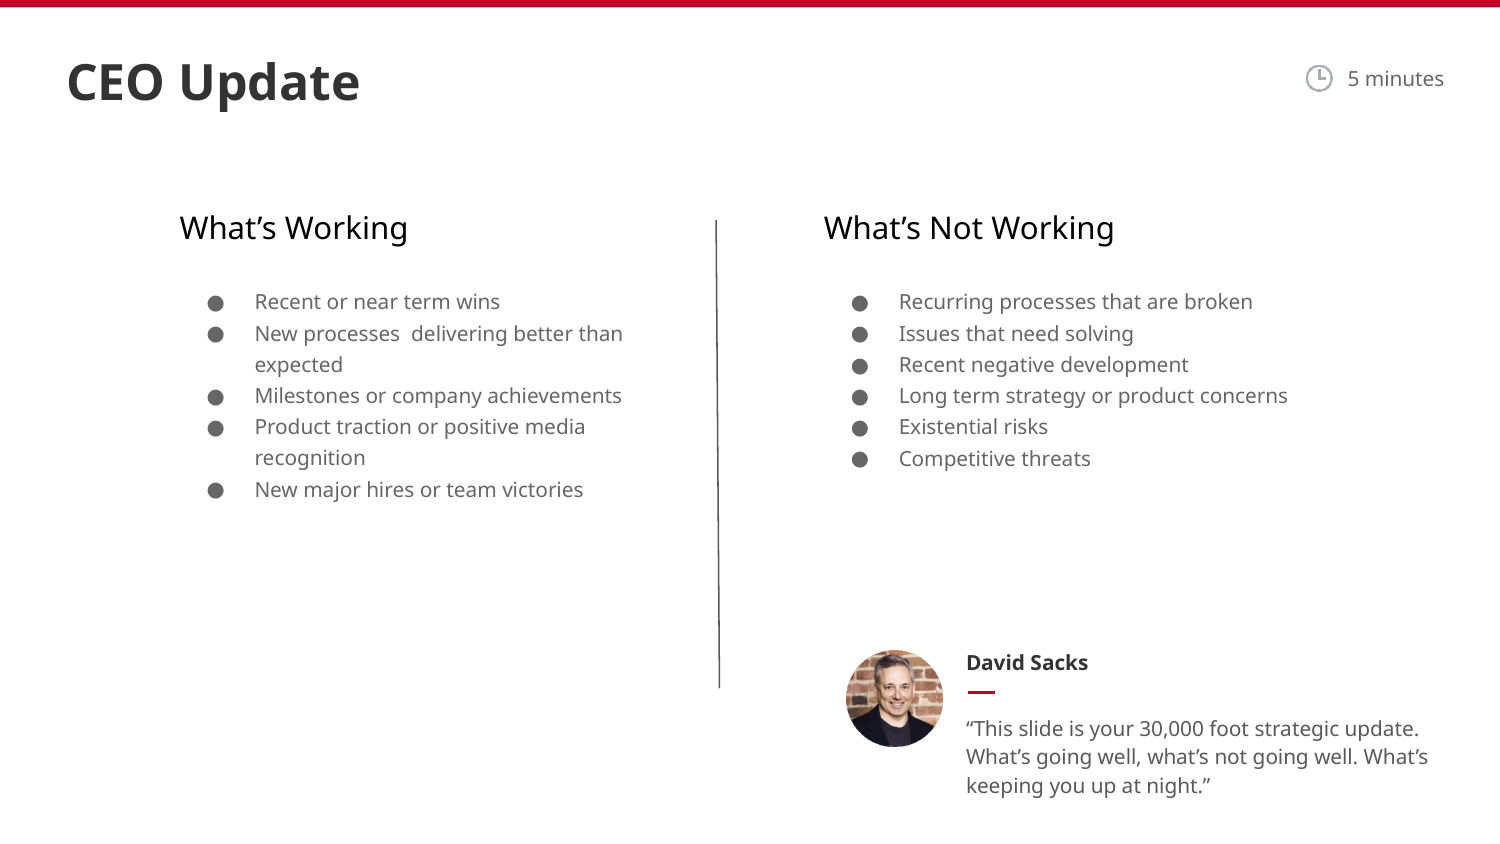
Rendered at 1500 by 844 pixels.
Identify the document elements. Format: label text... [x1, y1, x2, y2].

title 5 minutes [1339, 63, 1474, 94]
picture [846, 649, 943, 747]
title CEO Update [51, 35, 1449, 130]
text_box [715, 219, 720, 689]
title David Sacks [951, 635, 1348, 688]
text_box What’s Not Working Recurring processes that are broken Issues that need solving Recent negative development Long term strategy or product concerns Existential risks Competitive threats [808, 193, 1417, 625]
title “This slide is your 30,000 foot strategic update. What’s going well, what’s not going well. What’s keeping you up at night.” [951, 696, 1481, 843]
text_box What’s Working Recent or near term wins New processes delivering better than expected Milestones or company achievements Product traction or positive media recognition New major hires or team victories [164, 193, 667, 591]
picture [1301, 60, 1337, 96]
